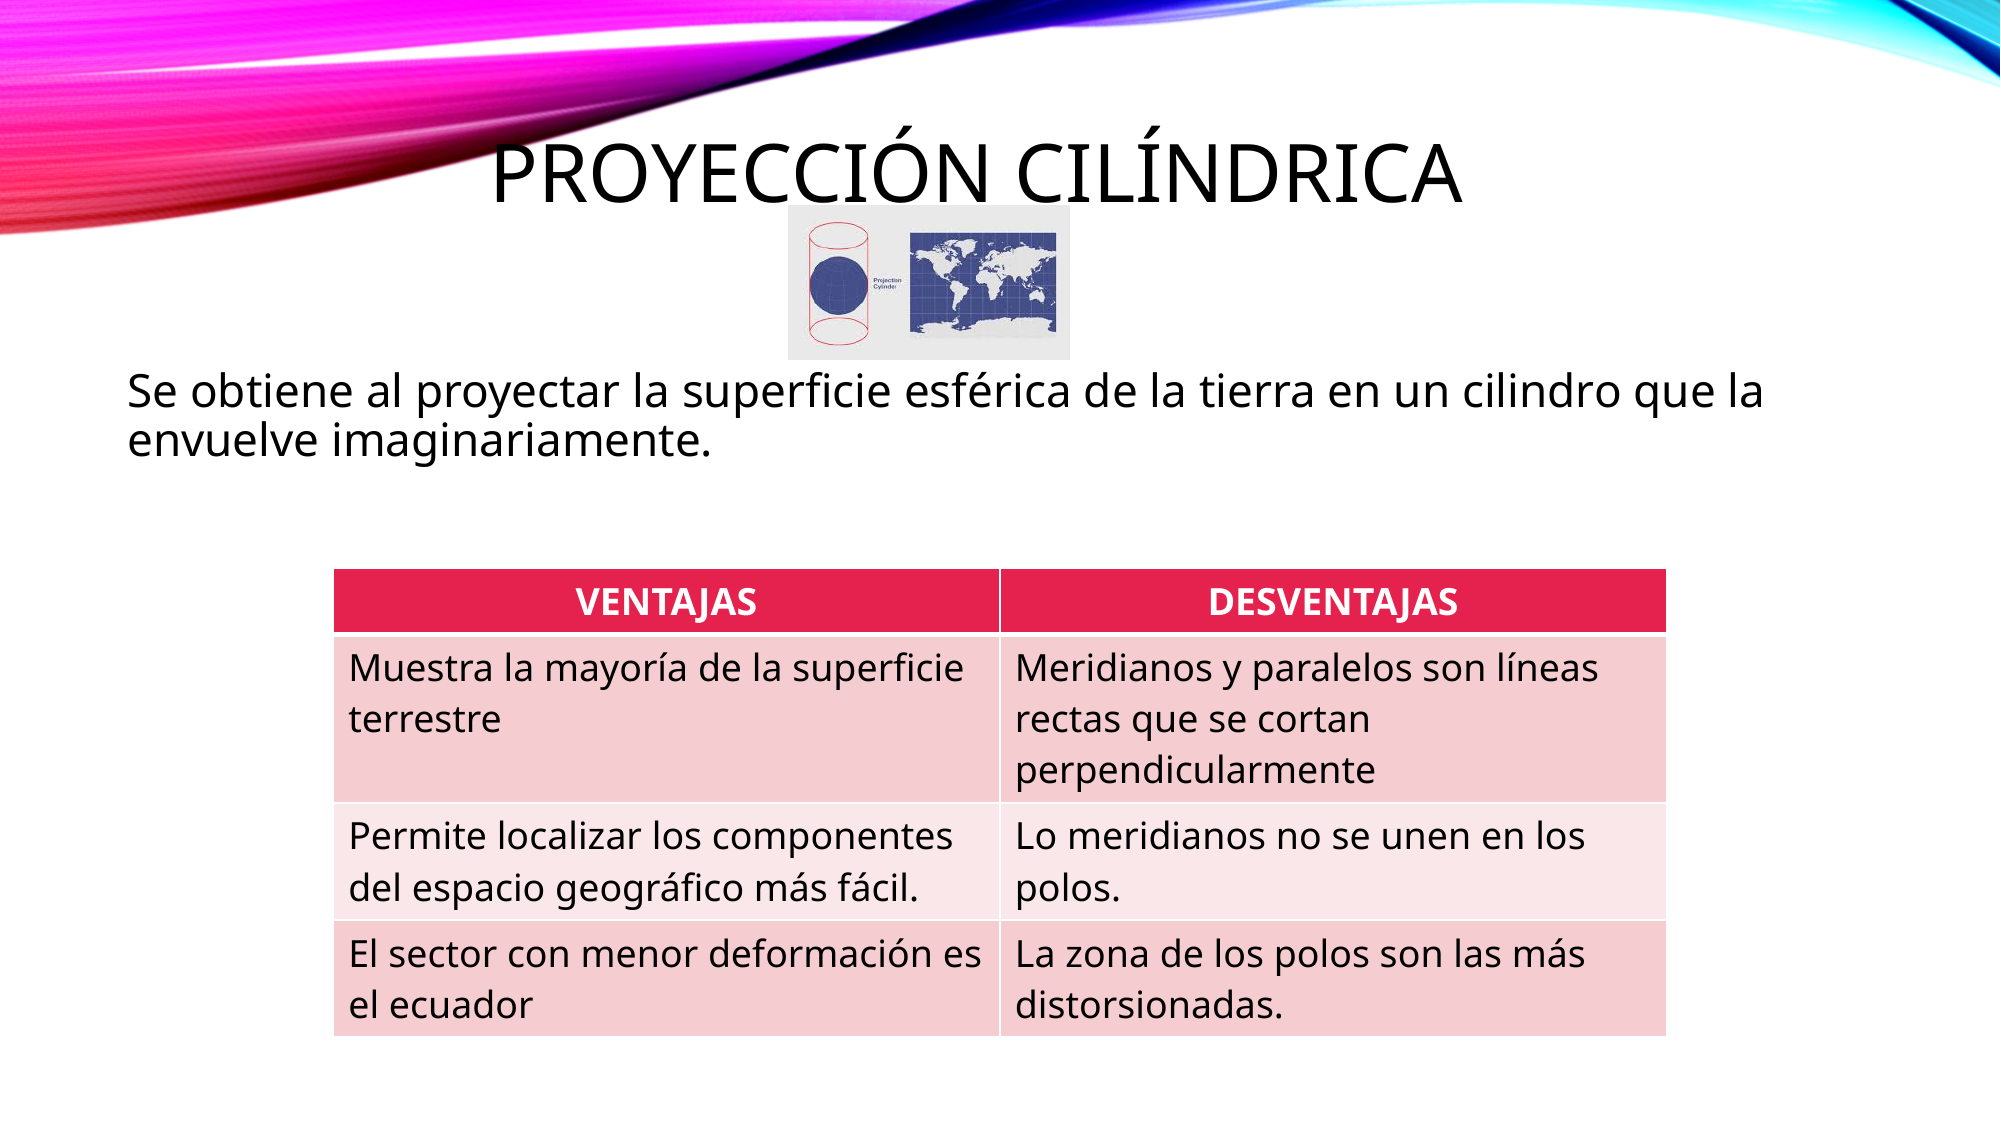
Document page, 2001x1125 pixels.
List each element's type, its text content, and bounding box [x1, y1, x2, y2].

table_cell Permite localizar los componentes del espacio geográfico más fácil. [334, 804, 999, 919]
table_header VENTAJAS [334, 569, 999, 632]
table_cell Muestra la mayoría de la superficie terrestre [334, 637, 999, 802]
table_cell Lo meridianos no se unen en los polos. [1001, 804, 1666, 919]
picture [1890, 0, 2000, 75]
picture [1910, 0, 2000, 45]
table_cell Meridianos y paralelos son líneas rectas que se cortan perpendicularmente [1001, 637, 1666, 802]
table_cell La zona de los polos son las más distorsionadas. [1001, 921, 1666, 1036]
picture [0, 0, 2000, 361]
table_header DESVENTAJAS [1001, 569, 1666, 632]
table_cell El sector con menor deformación es el ecuador [334, 921, 999, 1036]
title PROYECCIÓN CILÍNDRICA [474, 125, 1888, 229]
list Se obtiene al proyectar la superficie esférica de la tierra en un cilindro que la envuelve imaginariamente. [112, 360, 1888, 1021]
